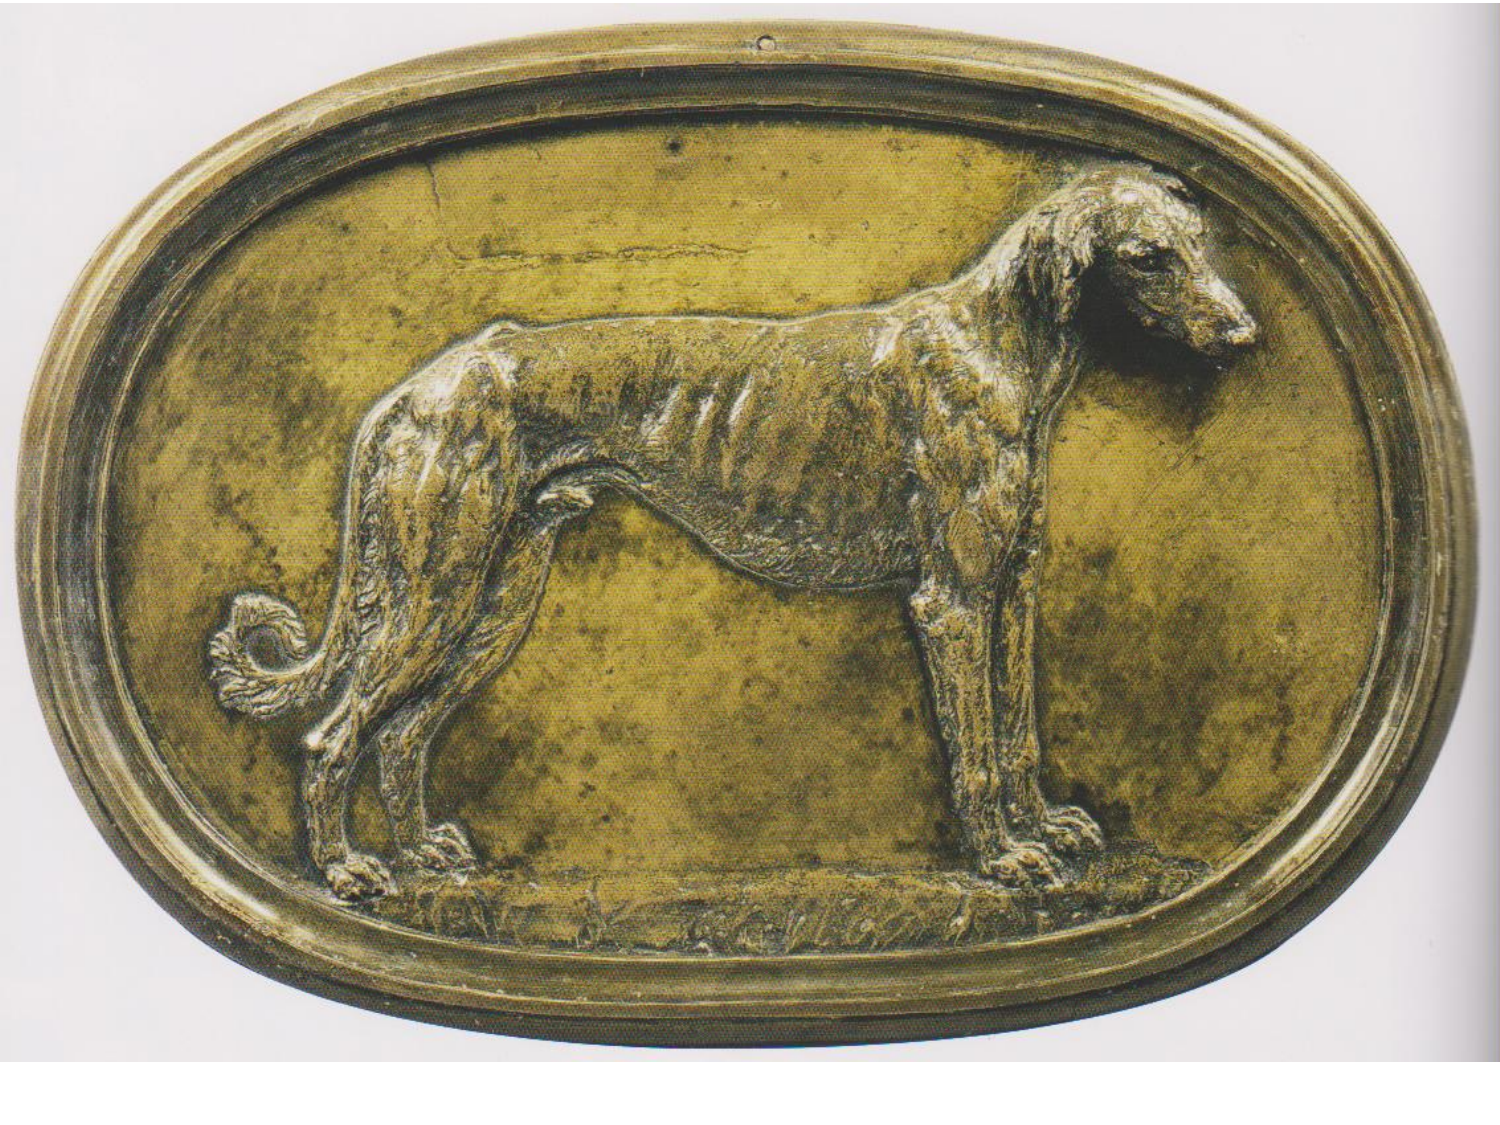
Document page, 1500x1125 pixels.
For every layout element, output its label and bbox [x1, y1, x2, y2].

list [0, 3, 1500, 1063]
